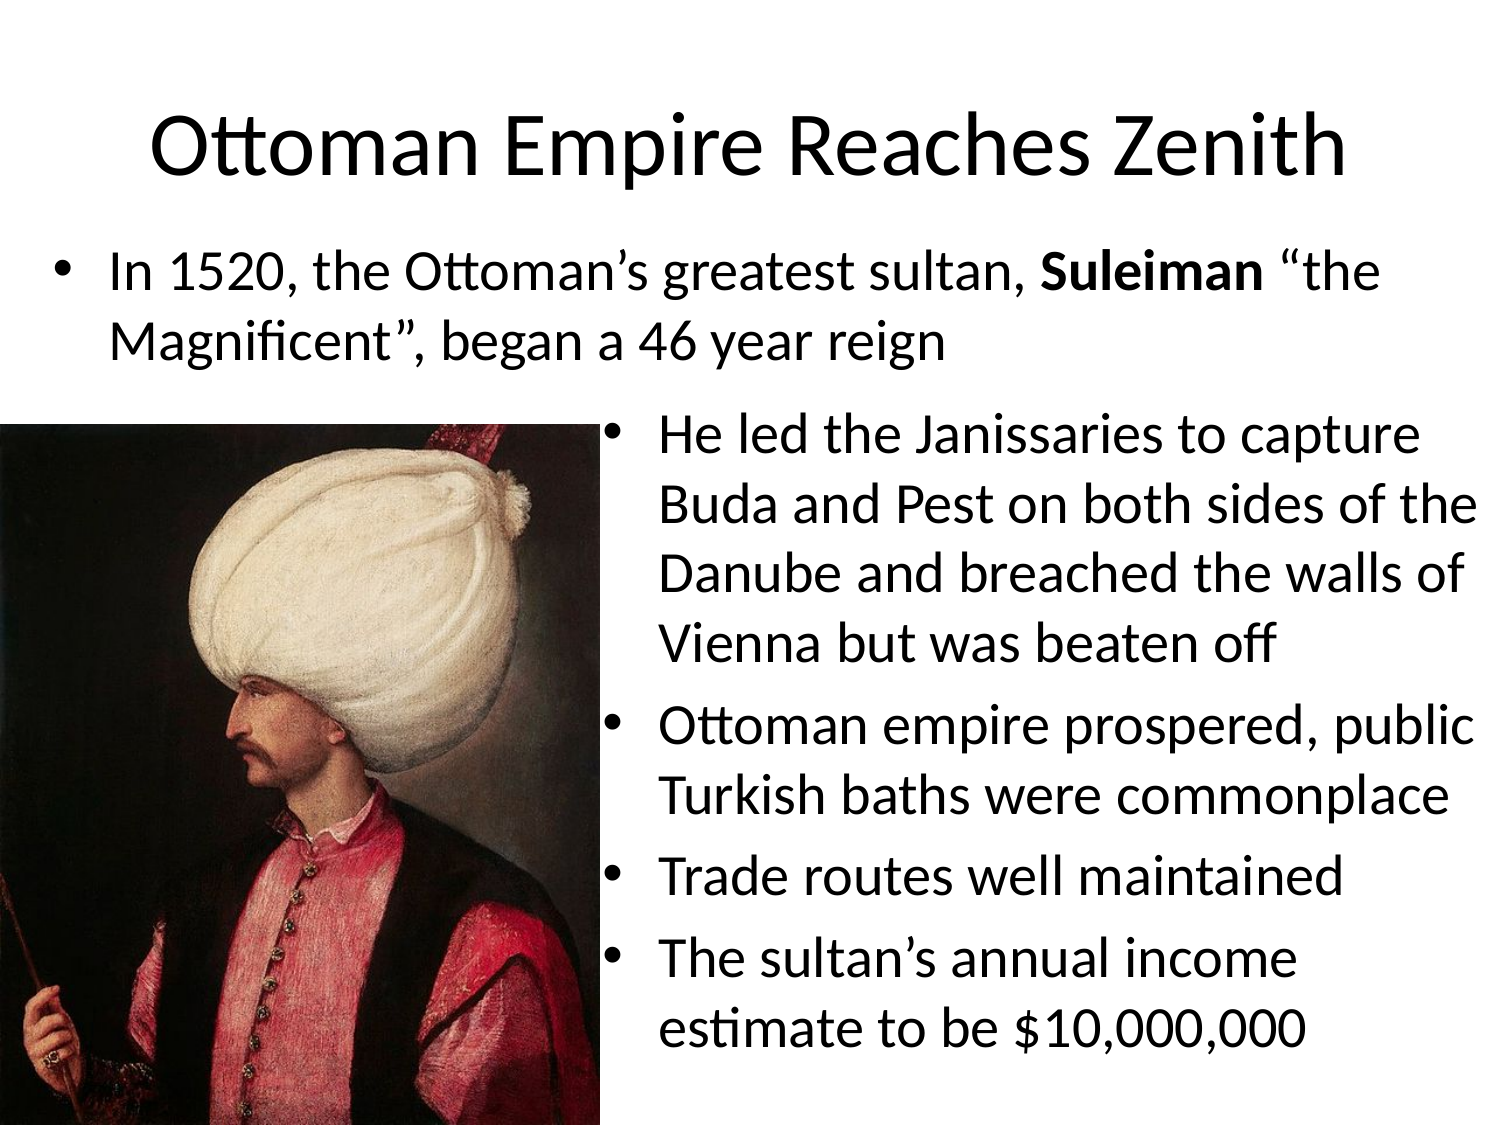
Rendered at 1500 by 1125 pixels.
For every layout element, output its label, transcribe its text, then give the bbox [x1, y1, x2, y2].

picture [0, 424, 601, 1125]
title Ottoman Empire Reaches Zenith [75, 45, 1425, 224]
list In 1520, the Ottoman’s greatest sultan, Suleiman “the Magnificent”, began a 46 year reign [37, 224, 1475, 422]
list He led the Janissaries to capture Buda and Pest on both sides of the Danube and breached the walls of Vienna but was beaten off Ottoman empire prospered, public Turkish baths were commonplace Trade routes well maintained The sultan’s annual income estimate to be $10,000,000 [587, 387, 1500, 1125]
